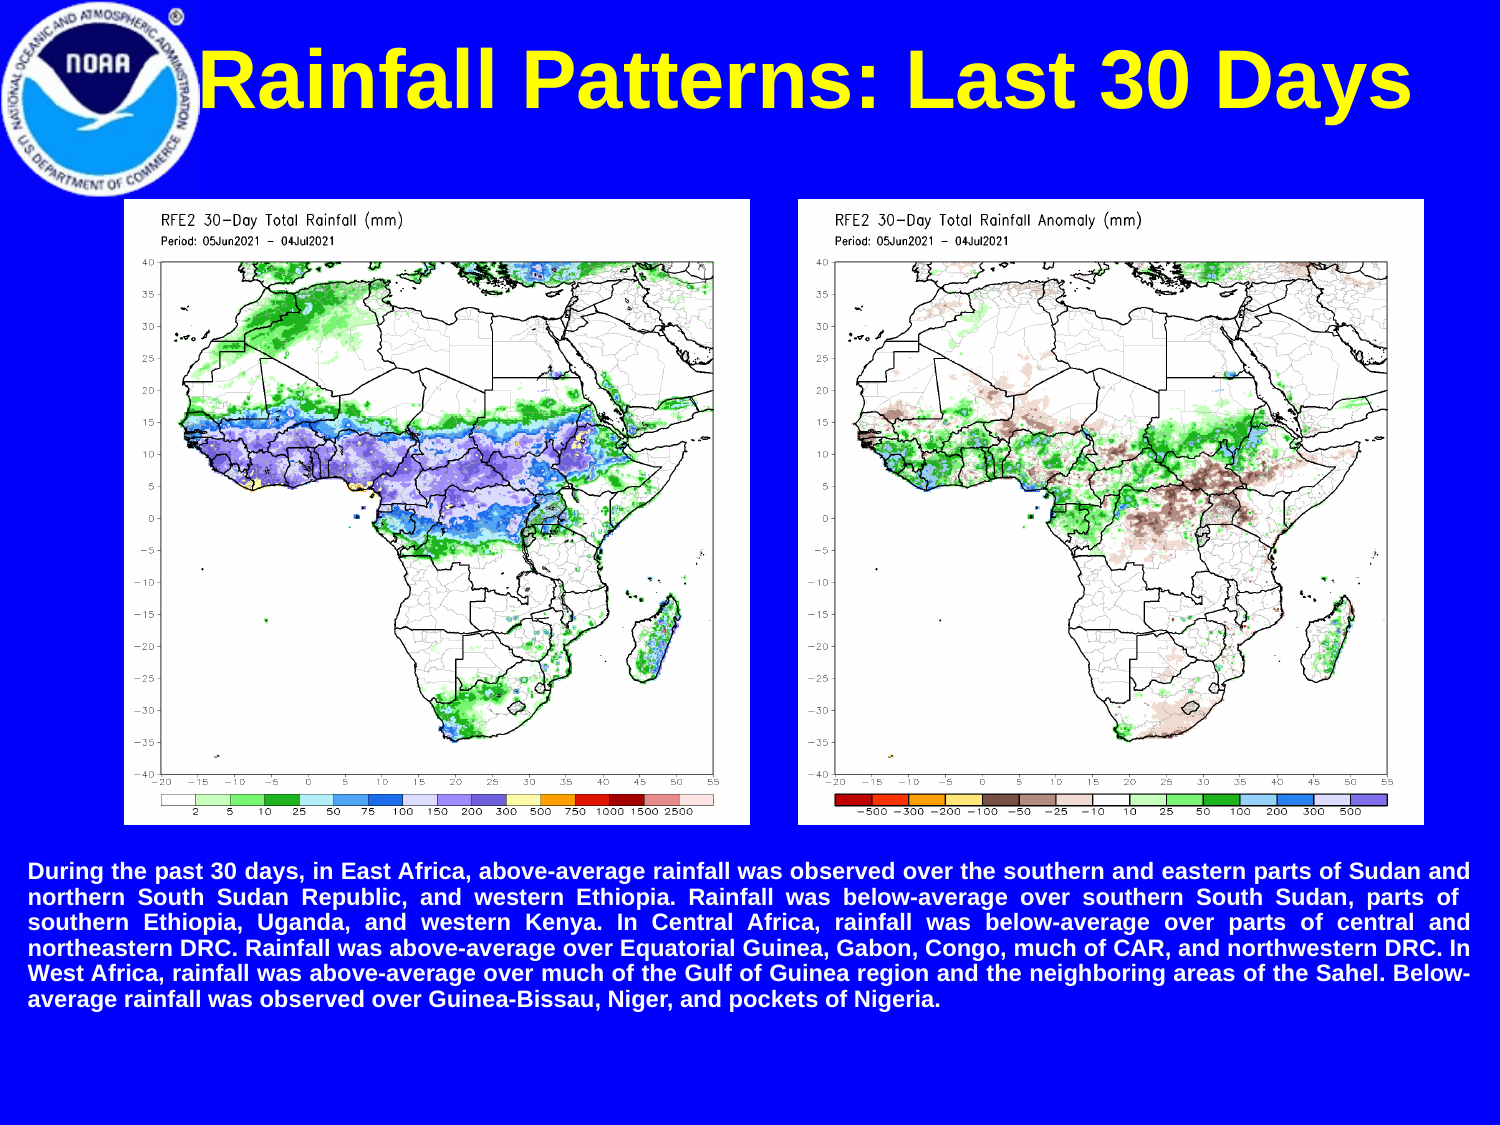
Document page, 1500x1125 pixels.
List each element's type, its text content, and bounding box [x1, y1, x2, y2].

title Rainfall Patterns: Last 30 Days [174, 0, 1438, 151]
text_box During the past 30 days, in East Africa, above-average rainfall was observed over the southern and eastern parts of Sudan and northern South Sudan Republic, and western Ethiopia. Rainfall was below-average over southern South Sudan, parts of southern Ethiopia, Uganda, and western Kenya. In Central Africa, rainfall was below-average over parts of central and northeastern DRC. Rainfall was above-average over Equatorial Guinea, Gabon, Congo, much of CAR, and northwestern DRC. In West Africa, rainfall was above-average over much of the Gulf of Guinea region and the neighboring areas of the Sahel. Below-average rainfall was observed over Guinea-Bissau, Niger, and pockets of Nigeria. [12, 851, 1488, 1020]
picture [797, 199, 1424, 826]
picture [0, 0, 751, 826]
